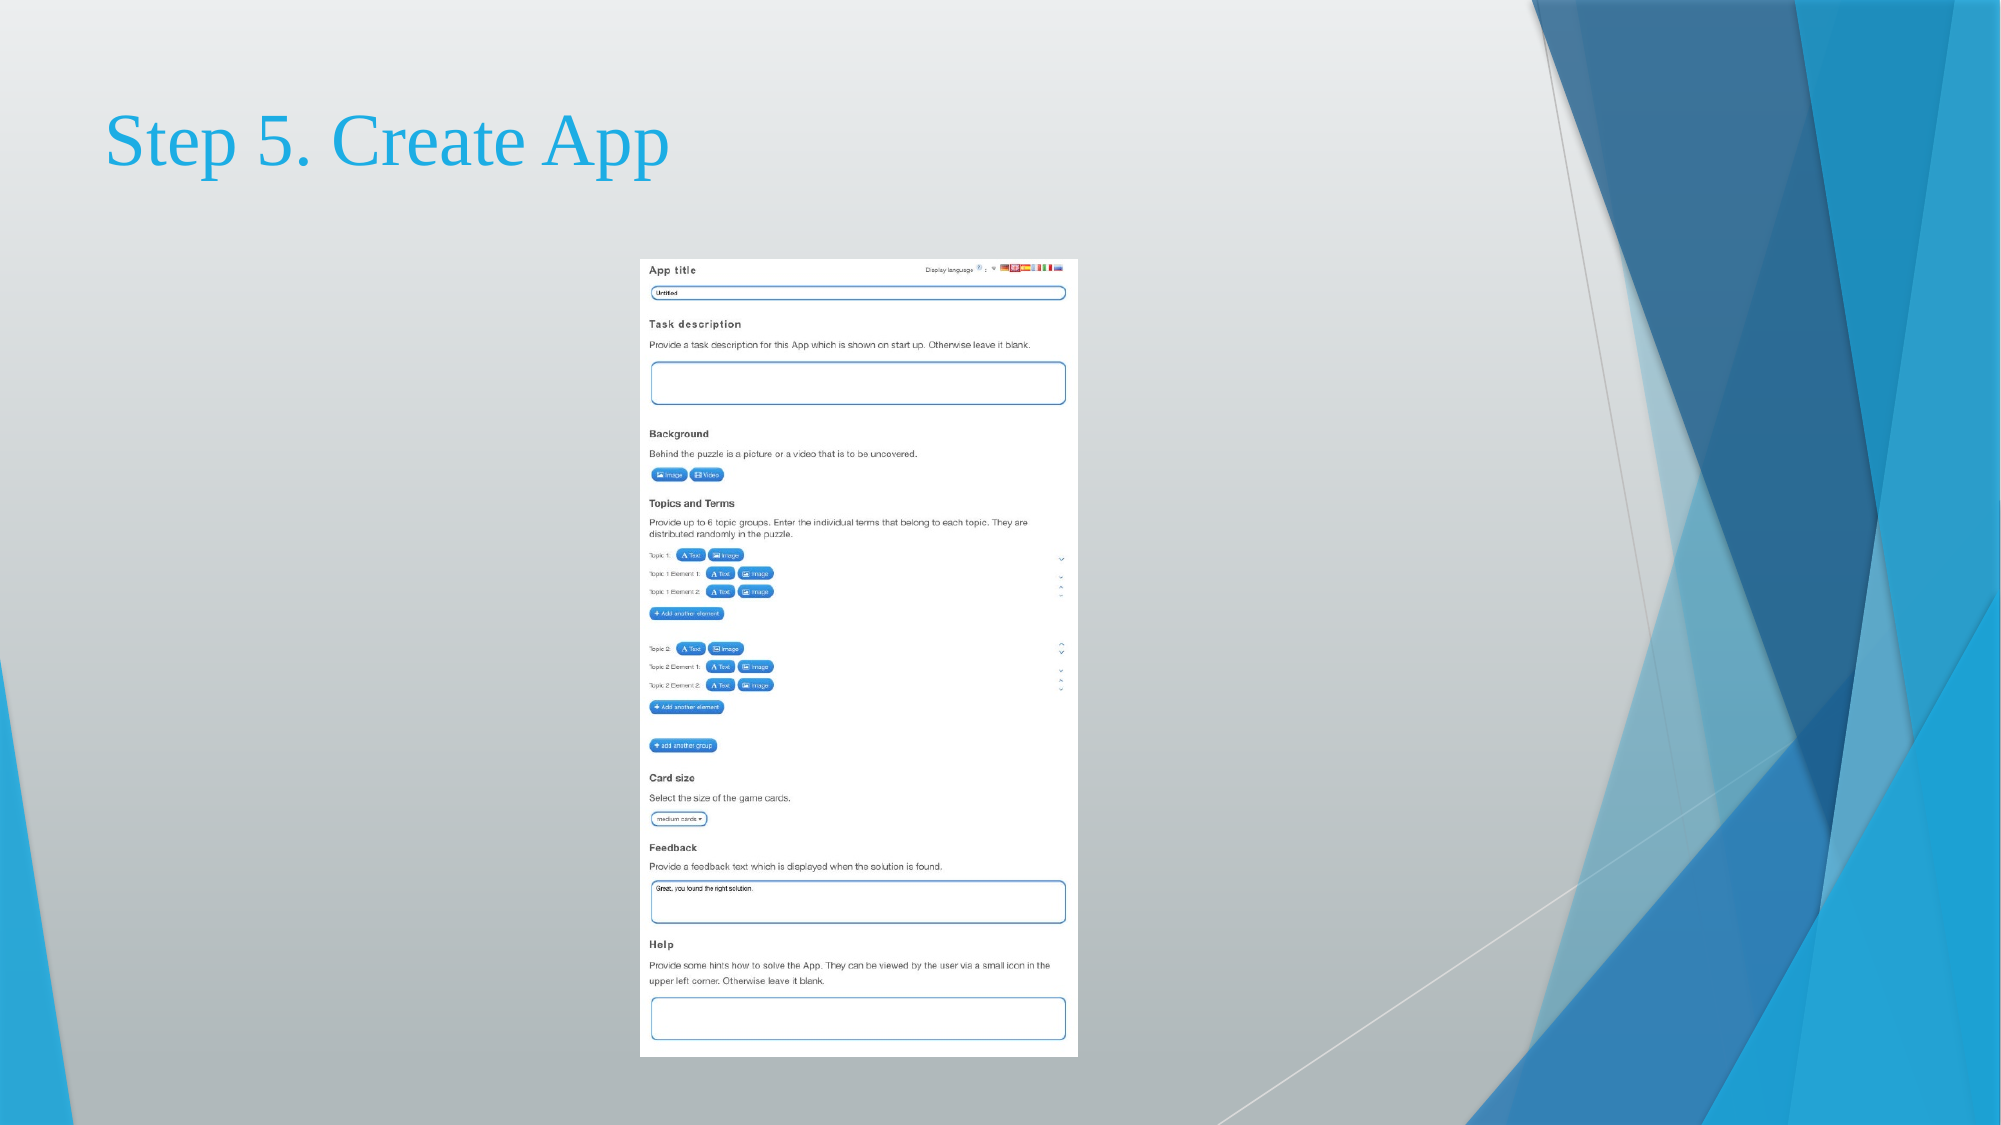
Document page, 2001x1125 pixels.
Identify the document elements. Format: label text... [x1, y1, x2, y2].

title Step 5. Create App [89, 82, 1500, 300]
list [639, 258, 1079, 1058]
